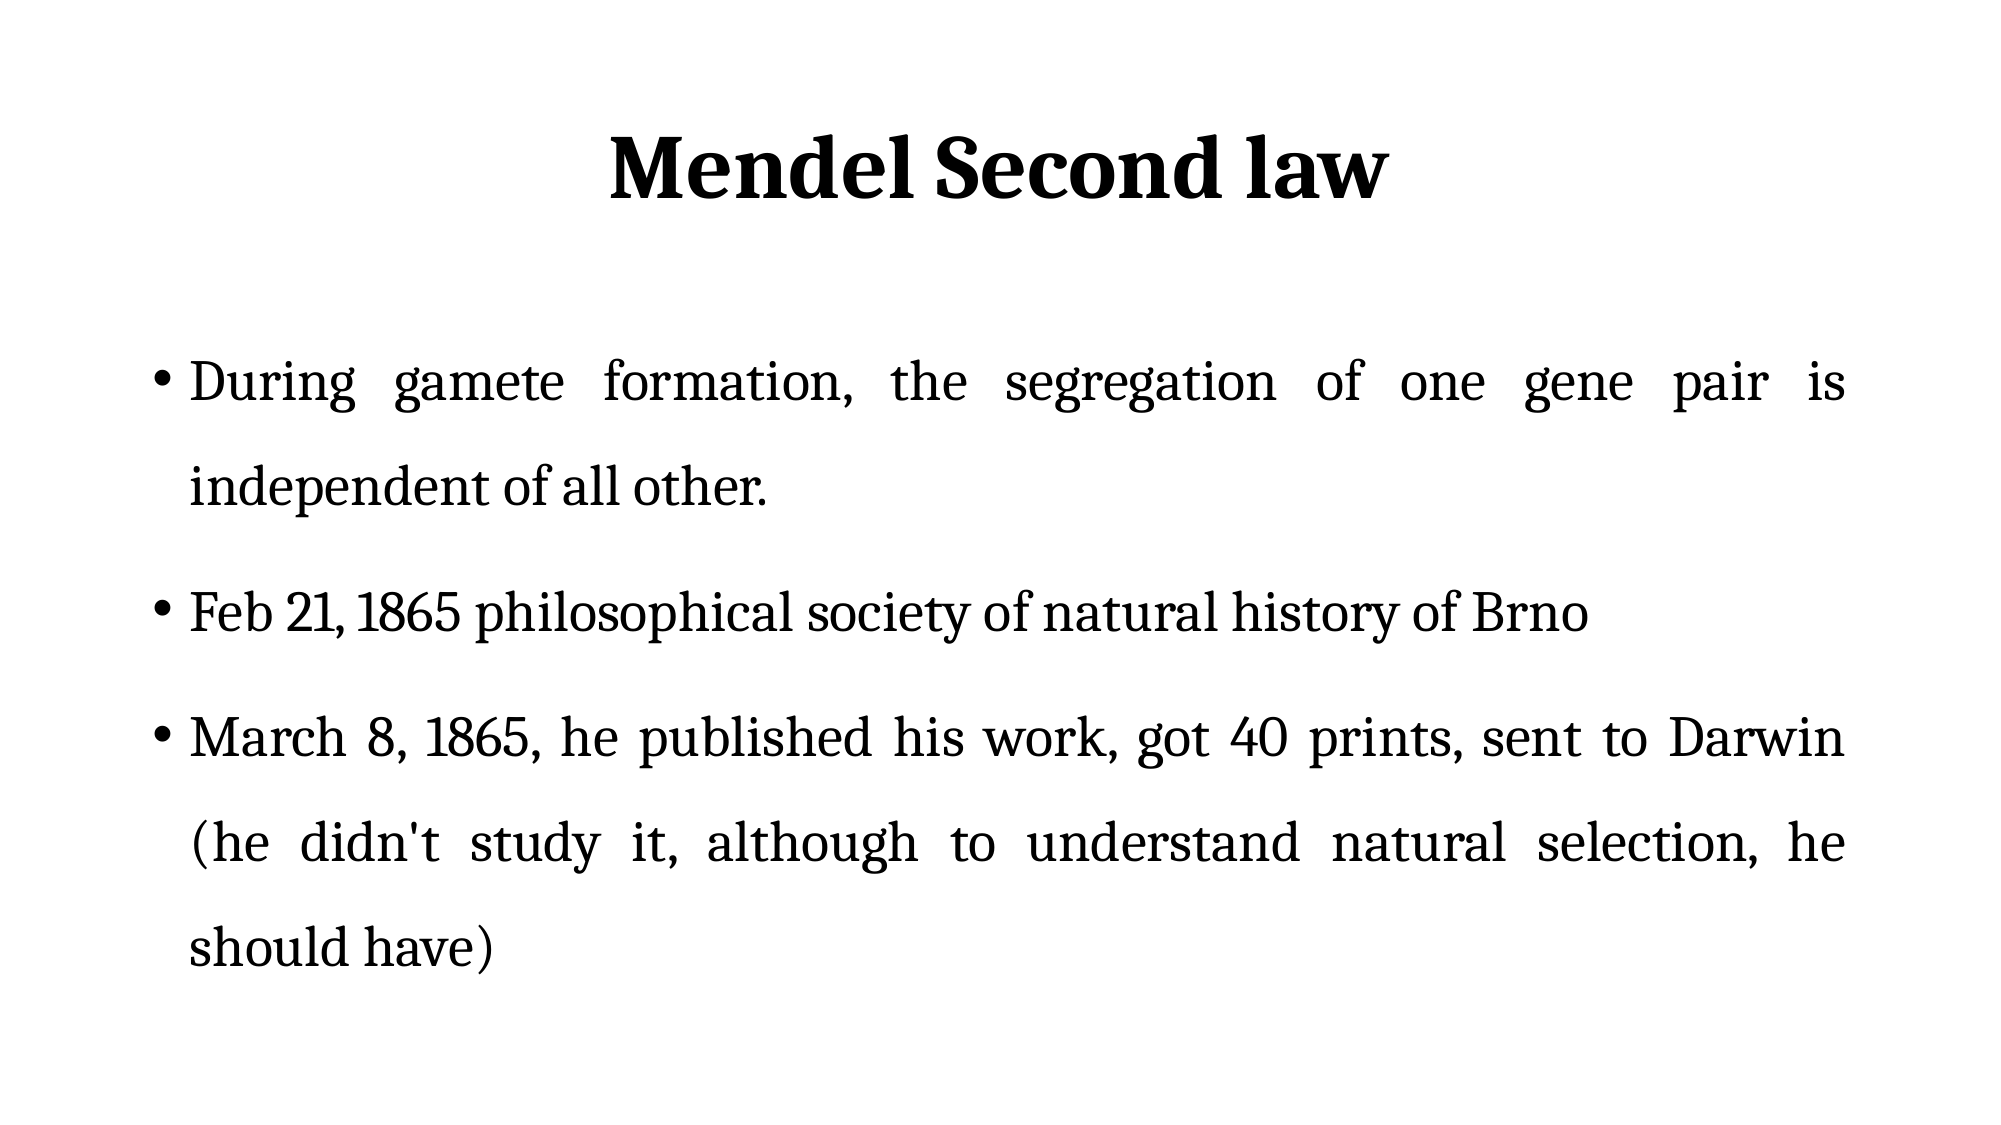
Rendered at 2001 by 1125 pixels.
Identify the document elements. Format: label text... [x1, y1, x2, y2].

title Mendel Second law [137, 59, 1863, 278]
list During gamete formation, the segregation of one gene pair is independent of all other. Feb 21, 1865 philosophical society of natural history of Brno March 8, 1865, he published his work, got 40 prints, sent to Darwin (he didn't study it, although to understand natural selection, he should have) [137, 299, 1863, 1014]
